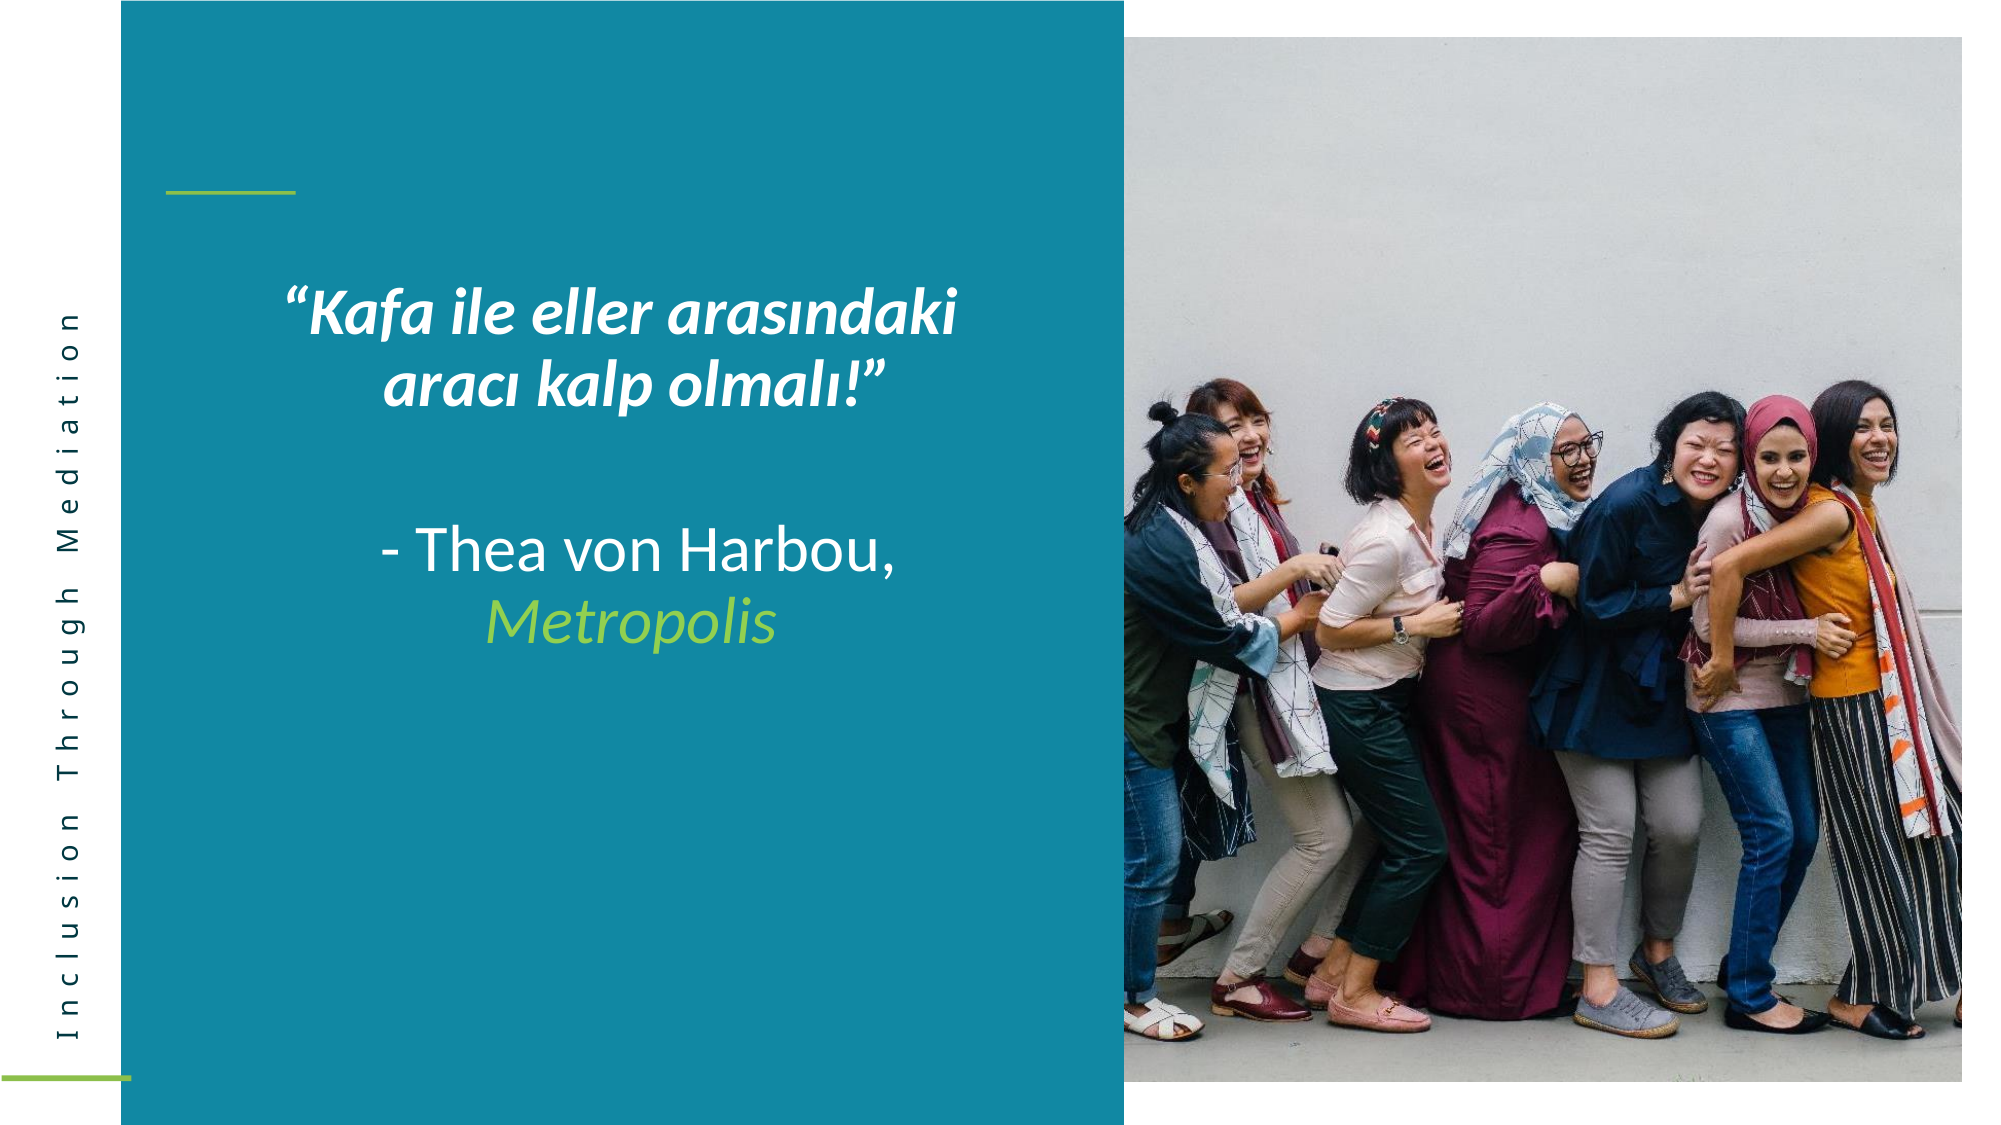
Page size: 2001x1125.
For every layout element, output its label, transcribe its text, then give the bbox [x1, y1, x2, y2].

picture [1124, 37, 1962, 1082]
list “Kafa ile eller arasındaki aracı kalp olmalı!” - Thea von Harbou, Metropolis [233, 269, 1007, 1125]
